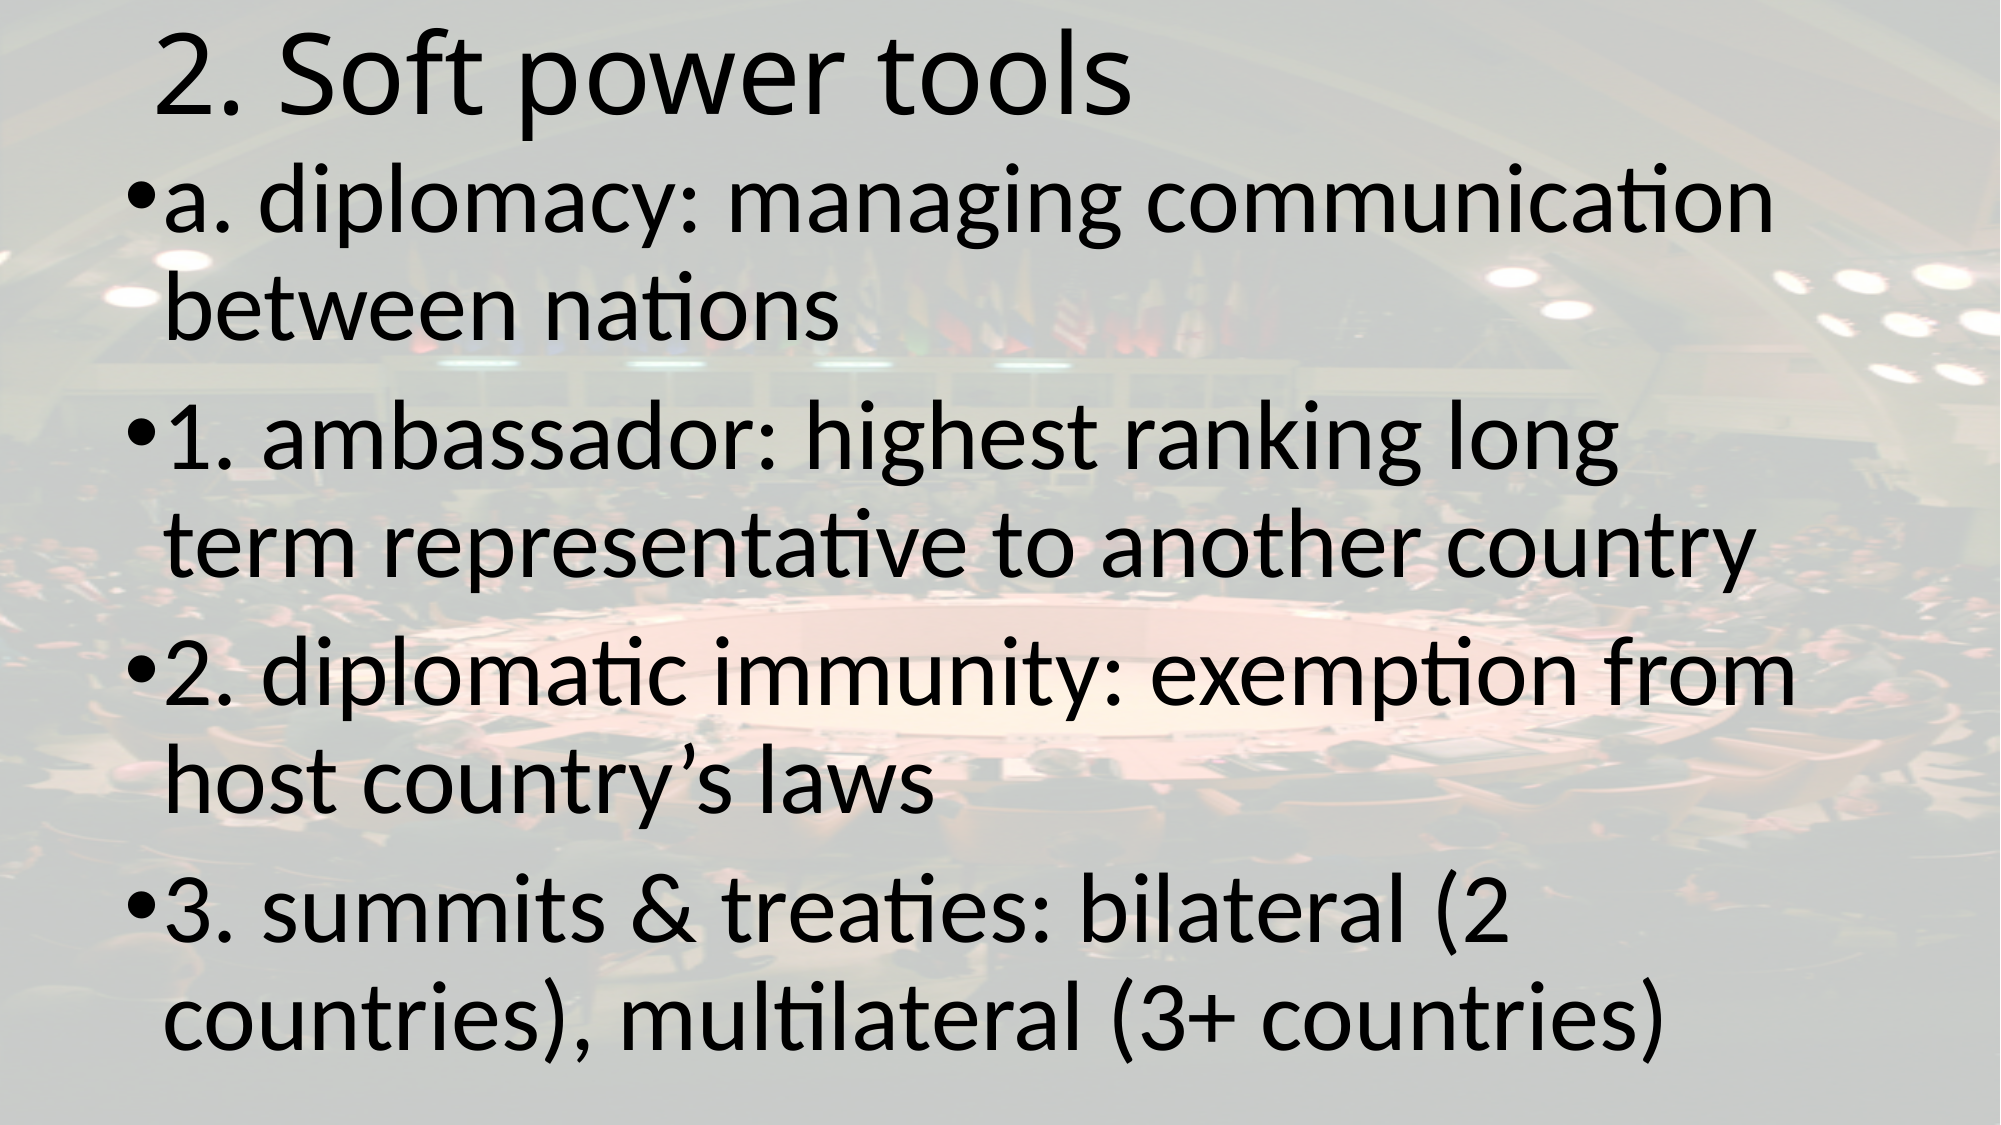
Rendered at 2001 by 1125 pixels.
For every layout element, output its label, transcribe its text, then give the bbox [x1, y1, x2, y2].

list a. diplomacy: managing communication between nations 1. ambassador: highest ranking long term representative to another country 2. diplomatic immunity: exemption from host country’s laws 3. summits & treaties: bilateral (2 countries), multilateral (3+ countries) [109, 138, 1835, 853]
title 2. Soft power tools [137, 0, 1863, 187]
